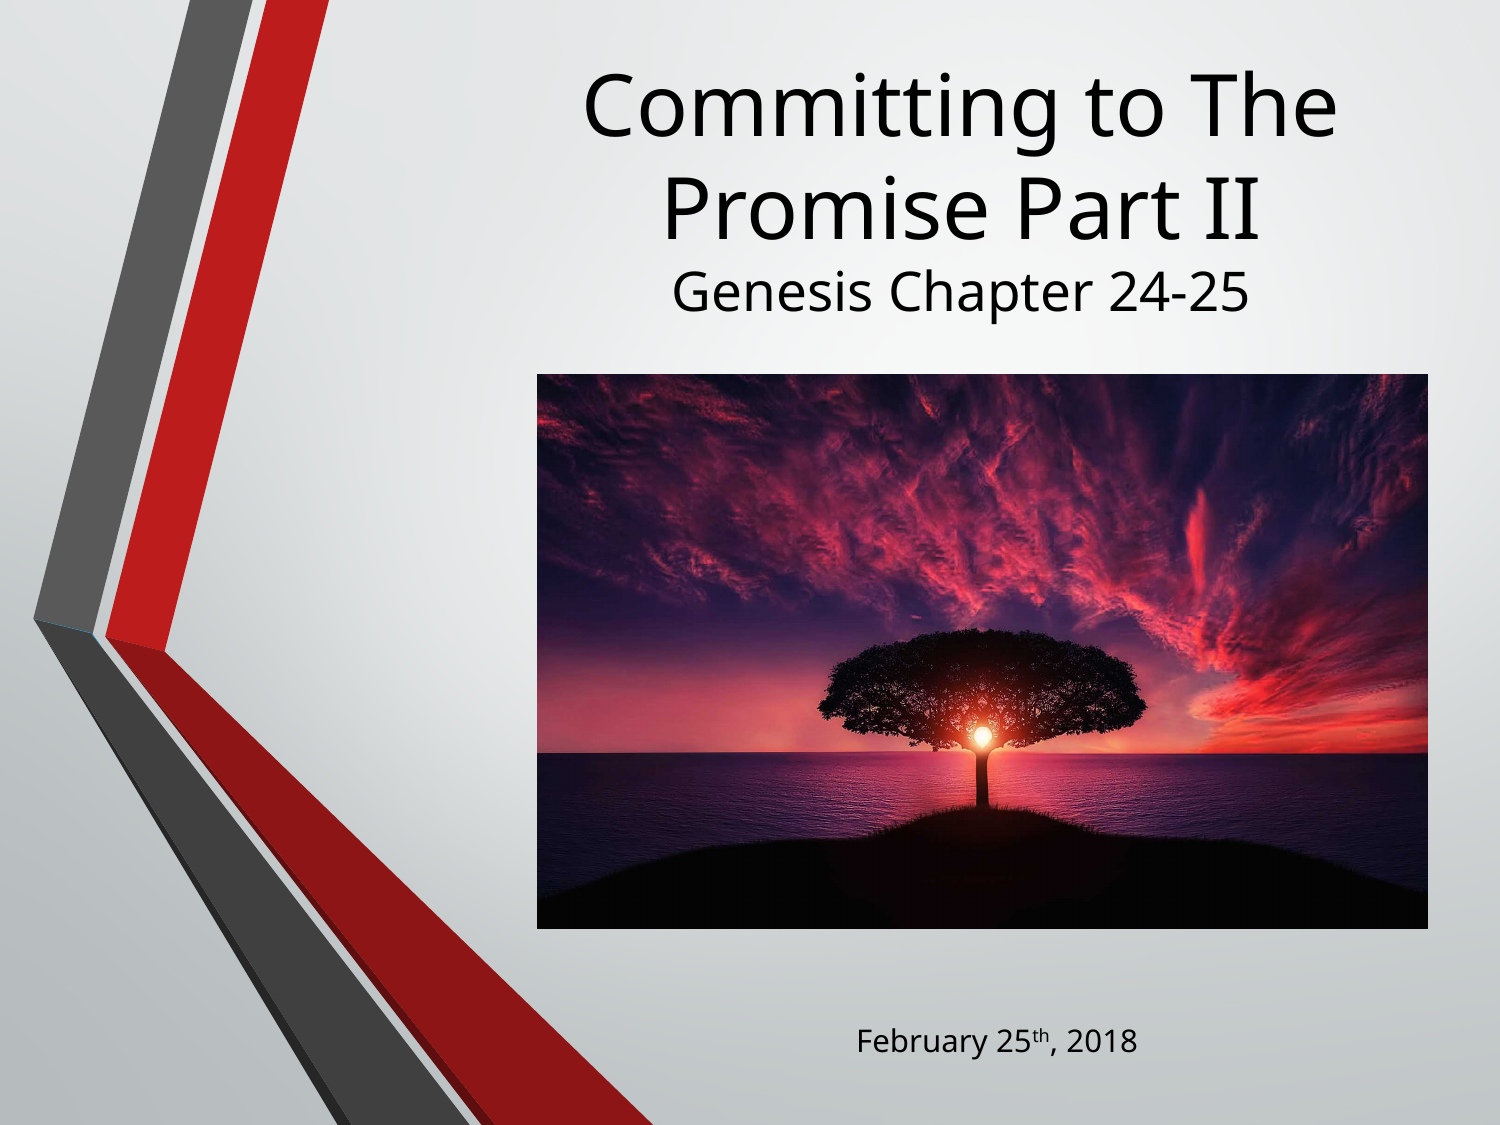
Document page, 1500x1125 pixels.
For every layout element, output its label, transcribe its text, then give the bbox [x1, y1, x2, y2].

picture [537, 373, 1428, 929]
title Committing to The Promise Part II Genesis Chapter 24-25 [391, 42, 1500, 331]
subtitle February 25th, 2018 [524, 1013, 1470, 1097]
